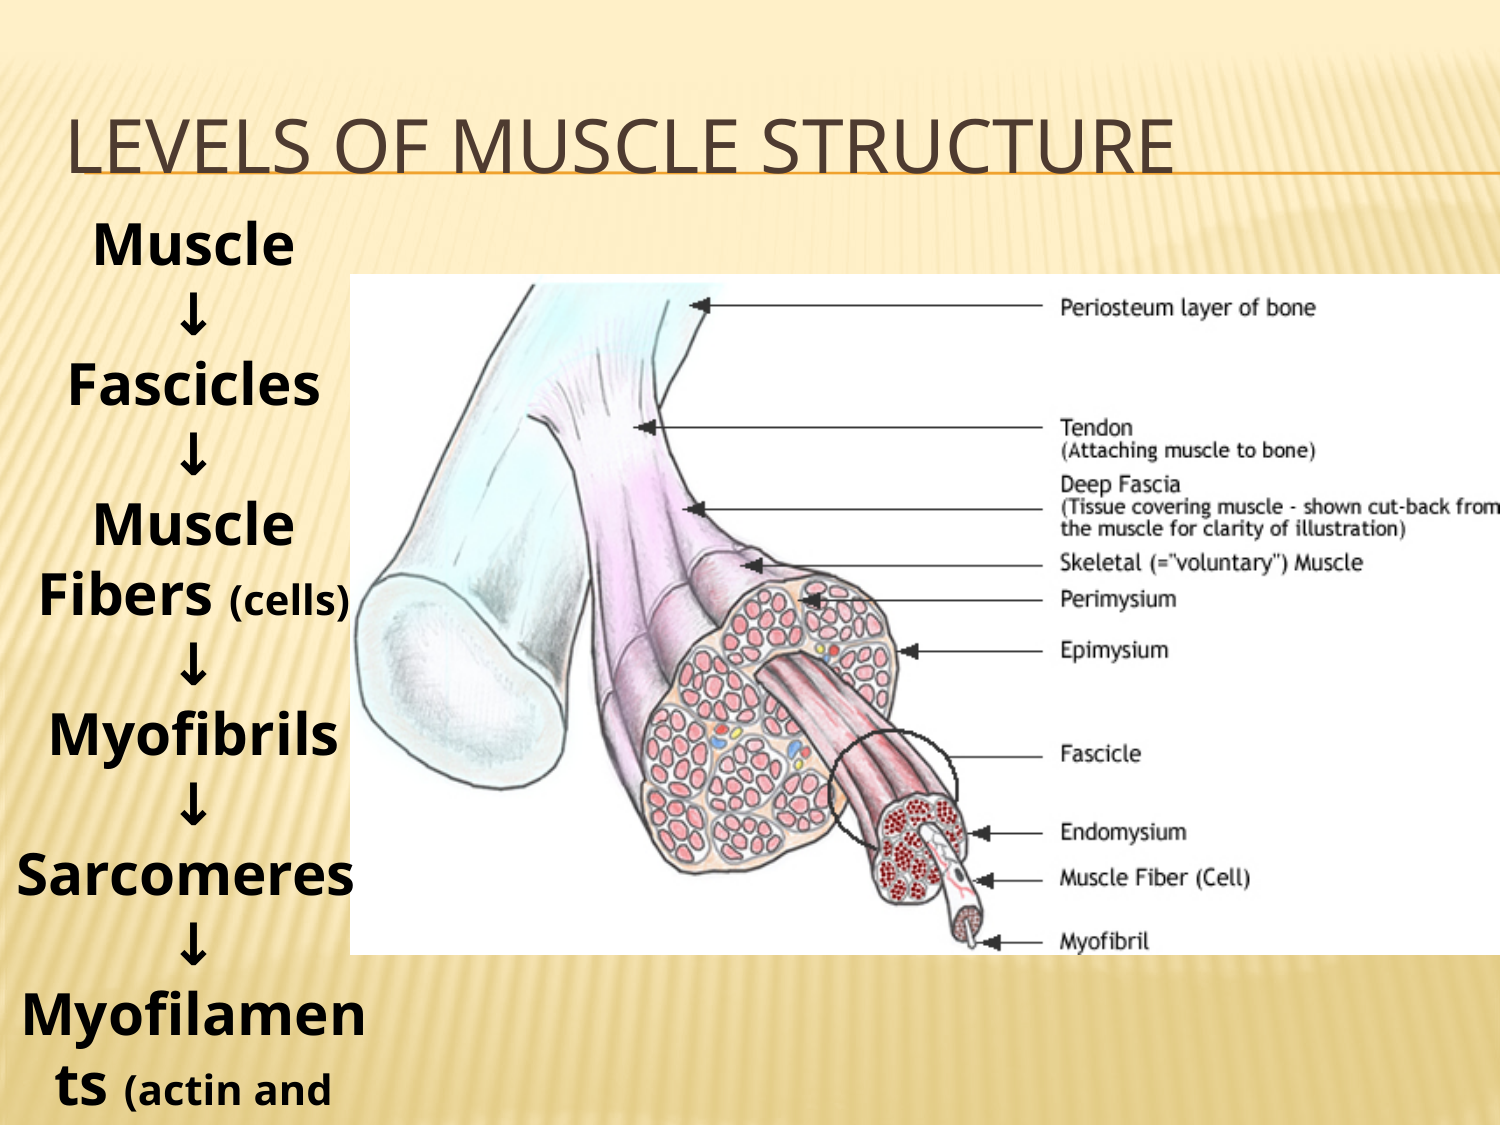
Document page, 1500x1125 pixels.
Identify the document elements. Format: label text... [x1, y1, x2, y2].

title Levels of Muscle Structure [50, 75, 1475, 213]
text_box Muscle ↓ Fascicles ↓ Muscle Fibers (cells) ↓ Myofibrils ↓ Sarcomeres ↓ Myofilaments (actin and myosin) [0, 199, 388, 1125]
picture [349, 274, 1500, 955]
